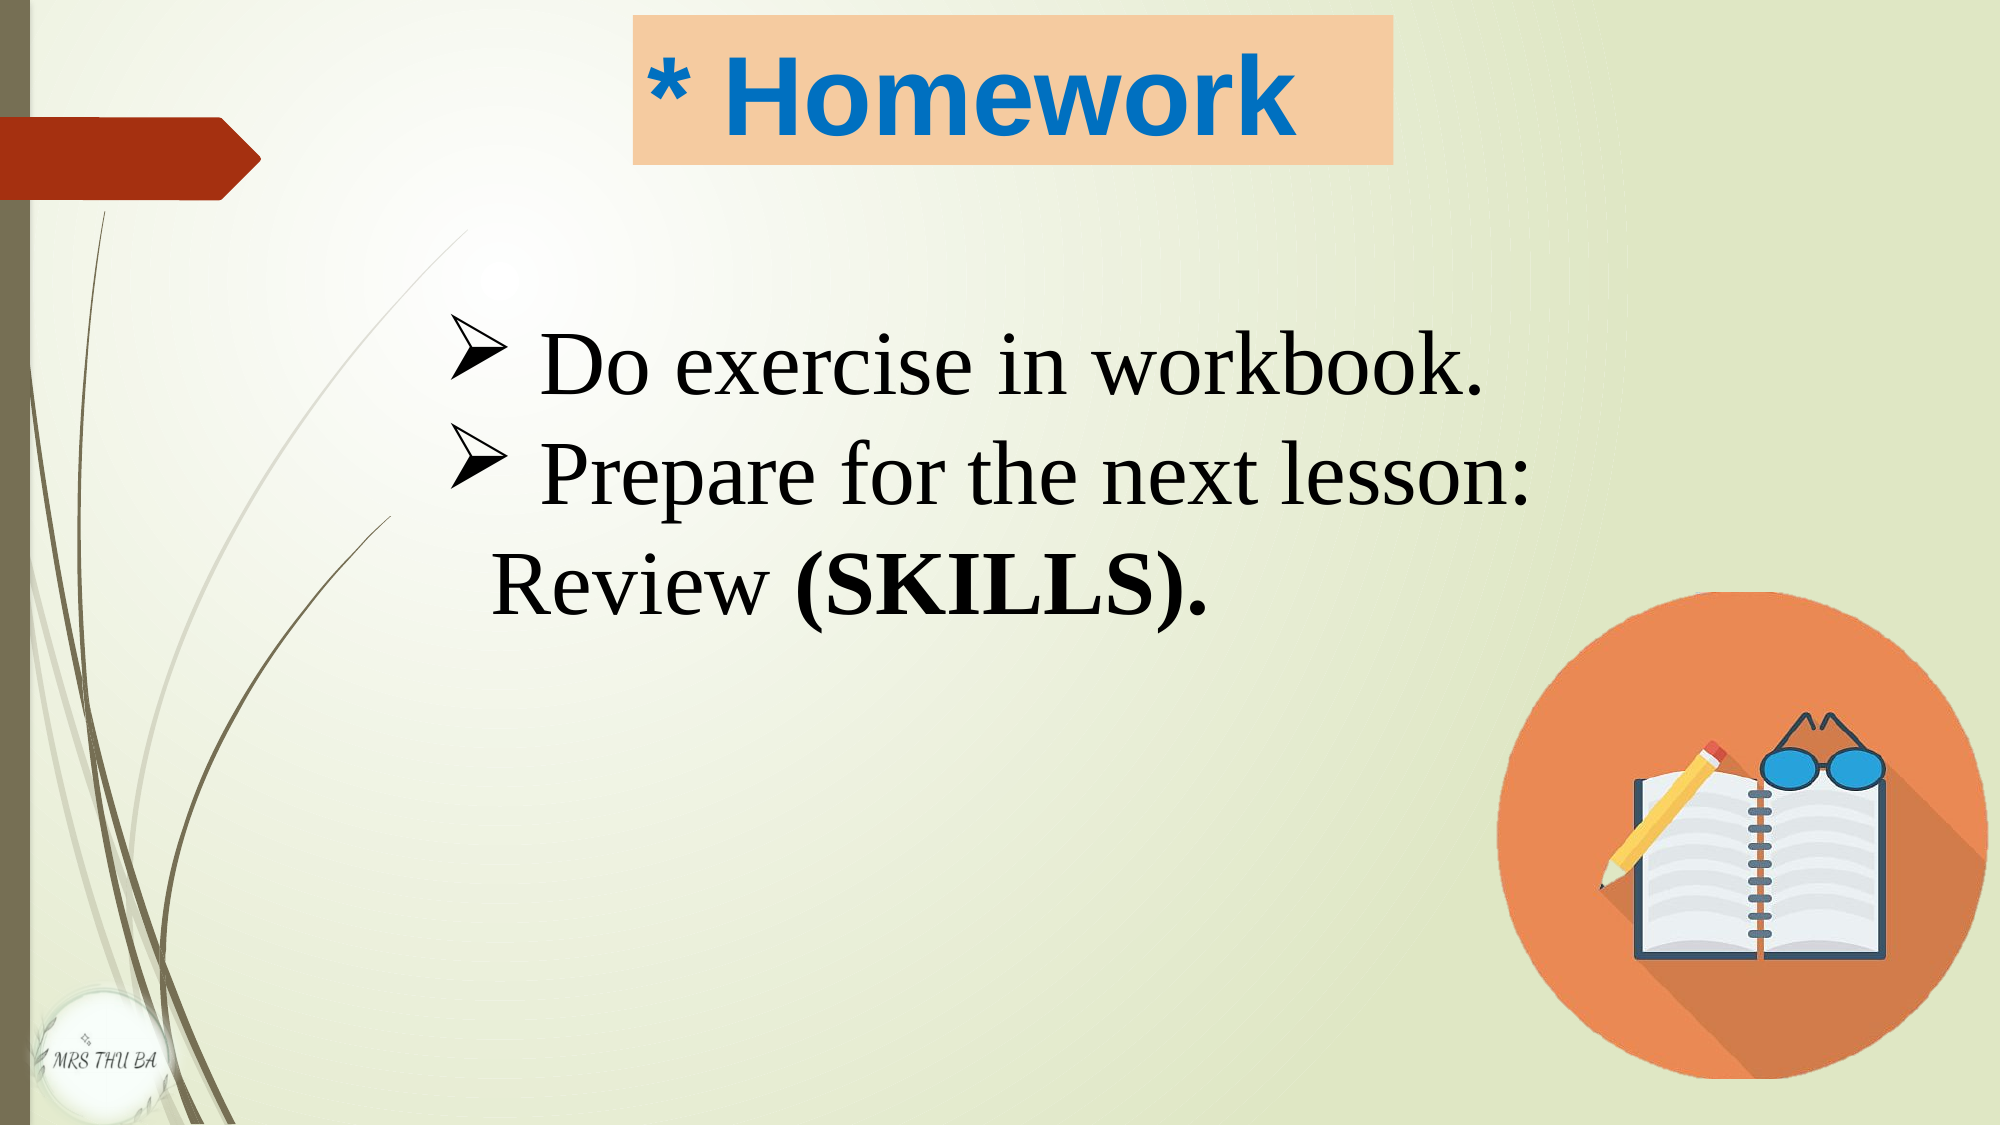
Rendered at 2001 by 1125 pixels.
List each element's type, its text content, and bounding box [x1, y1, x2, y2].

text_box * Homework [632, 15, 1394, 165]
picture [17, 969, 196, 1125]
text_box Do exercise in workbook. Prepare for the next lesson: Review (SKILLS). [429, 279, 1684, 641]
picture [1393, 592, 2000, 1079]
